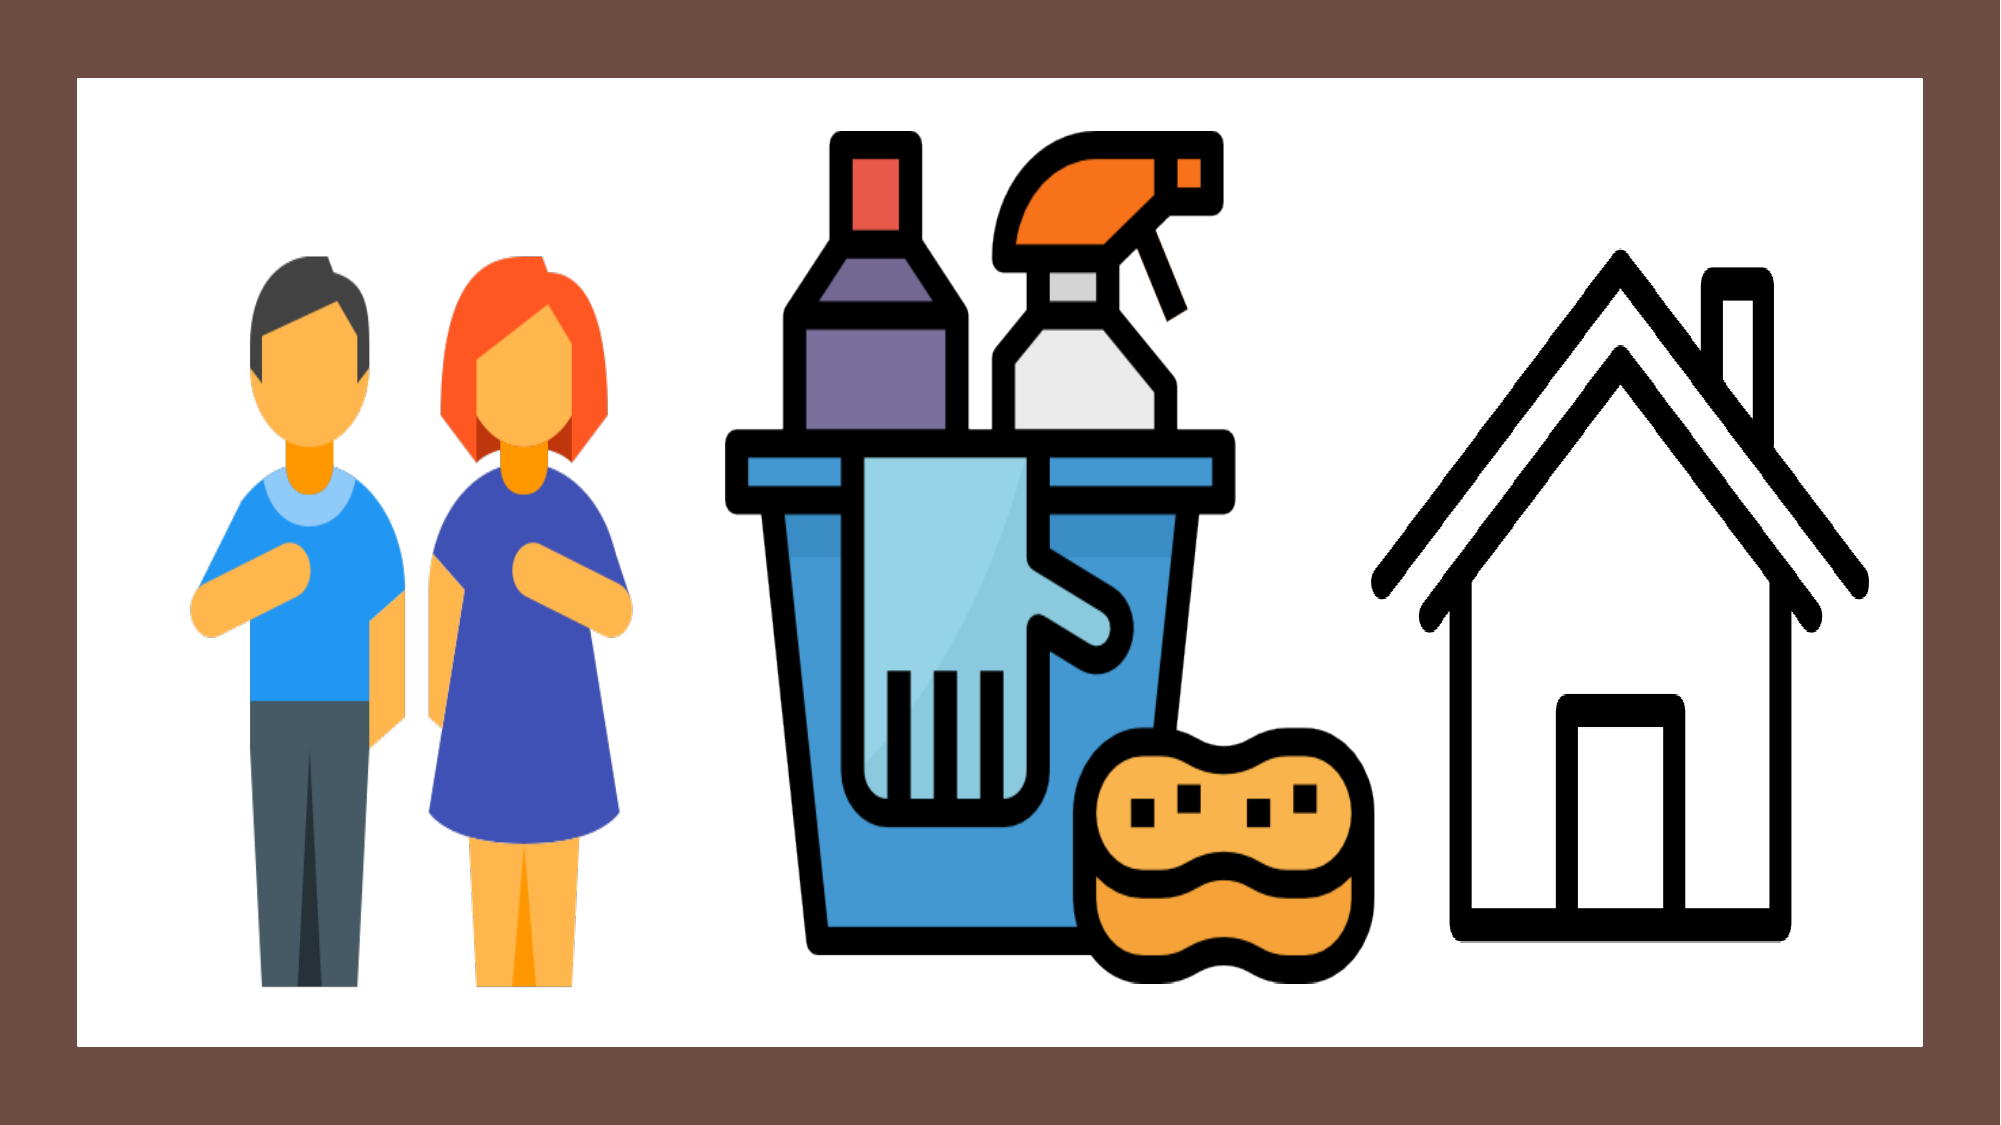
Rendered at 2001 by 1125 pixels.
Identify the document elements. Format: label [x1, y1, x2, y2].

text_box [0, 0, 2000, 1125]
text_box [77, 78, 1923, 1047]
picture [131, 131, 1869, 1003]
